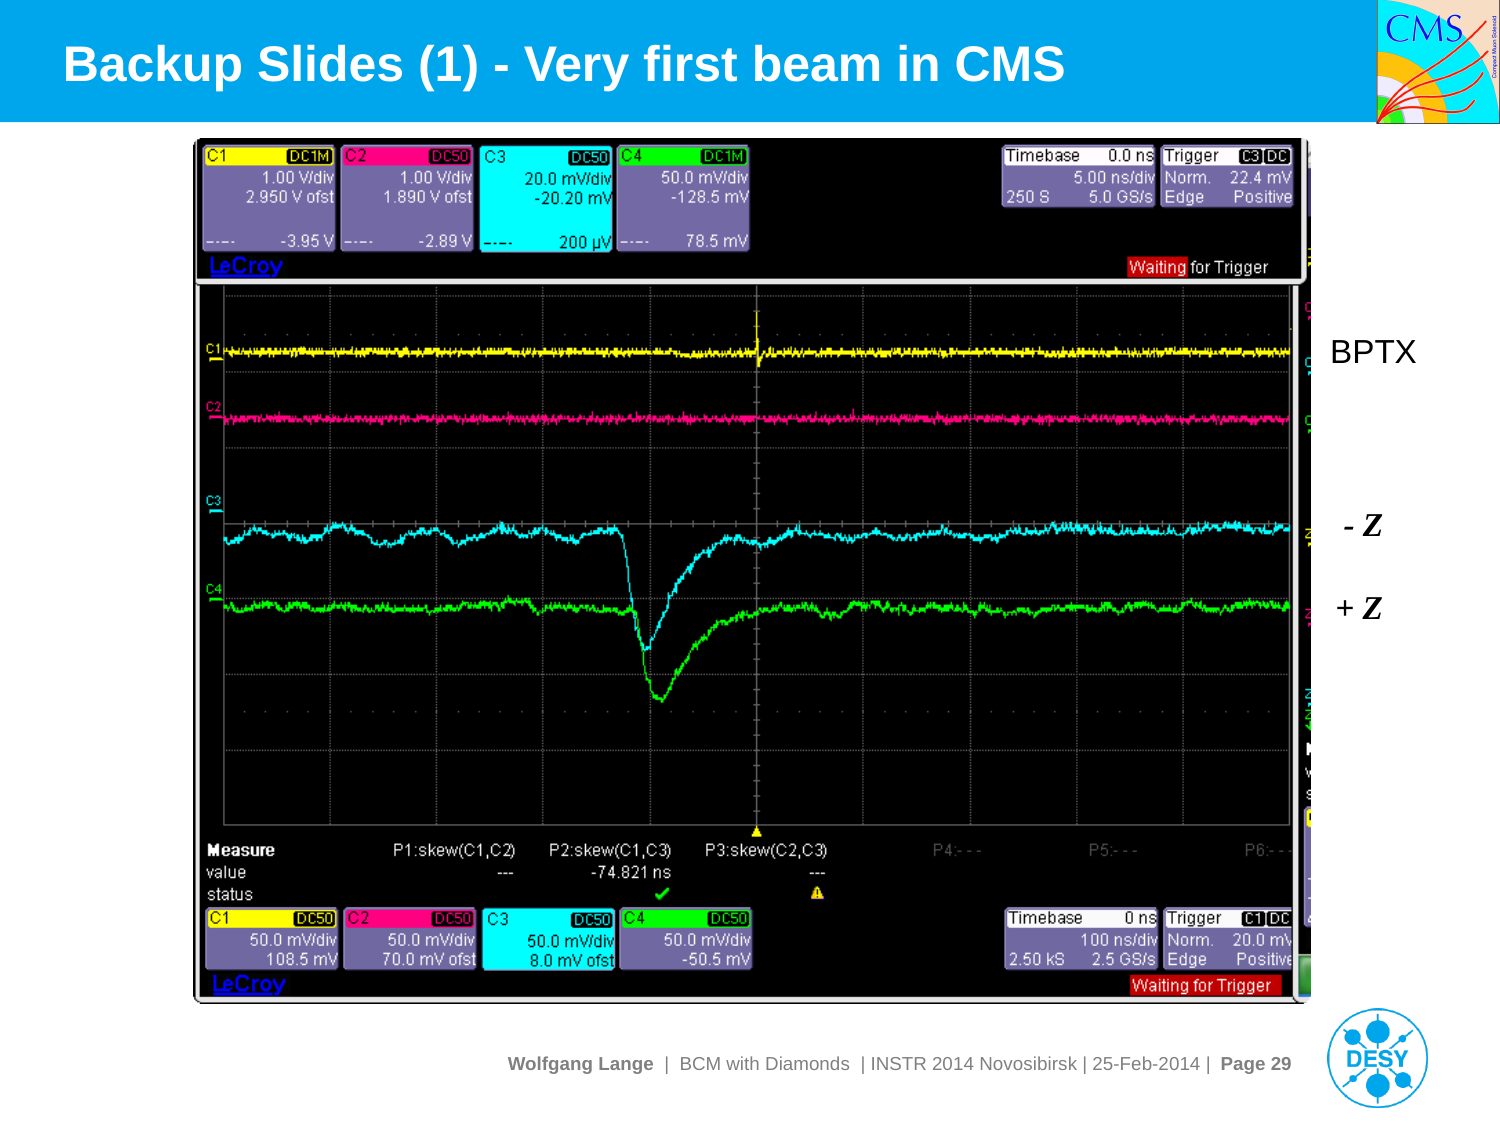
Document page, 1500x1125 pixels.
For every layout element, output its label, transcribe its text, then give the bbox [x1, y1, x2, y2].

picture [1327, 1068, 1365, 1108]
text_box BPTX [1316, 322, 1433, 378]
picture [1387, 1008, 1428, 1046]
picture [192, 138, 1311, 1004]
picture [1376, 0, 1500, 124]
picture [1391, 1071, 1428, 1108]
text_box + Z [1320, 579, 1398, 634]
text_box - Z [1328, 495, 1399, 551]
picture [1327, 1008, 1368, 1049]
title Backup Slides (1) - Very first beam in CMS [47, 16, 1446, 107]
picture [1330, 1011, 1426, 1106]
